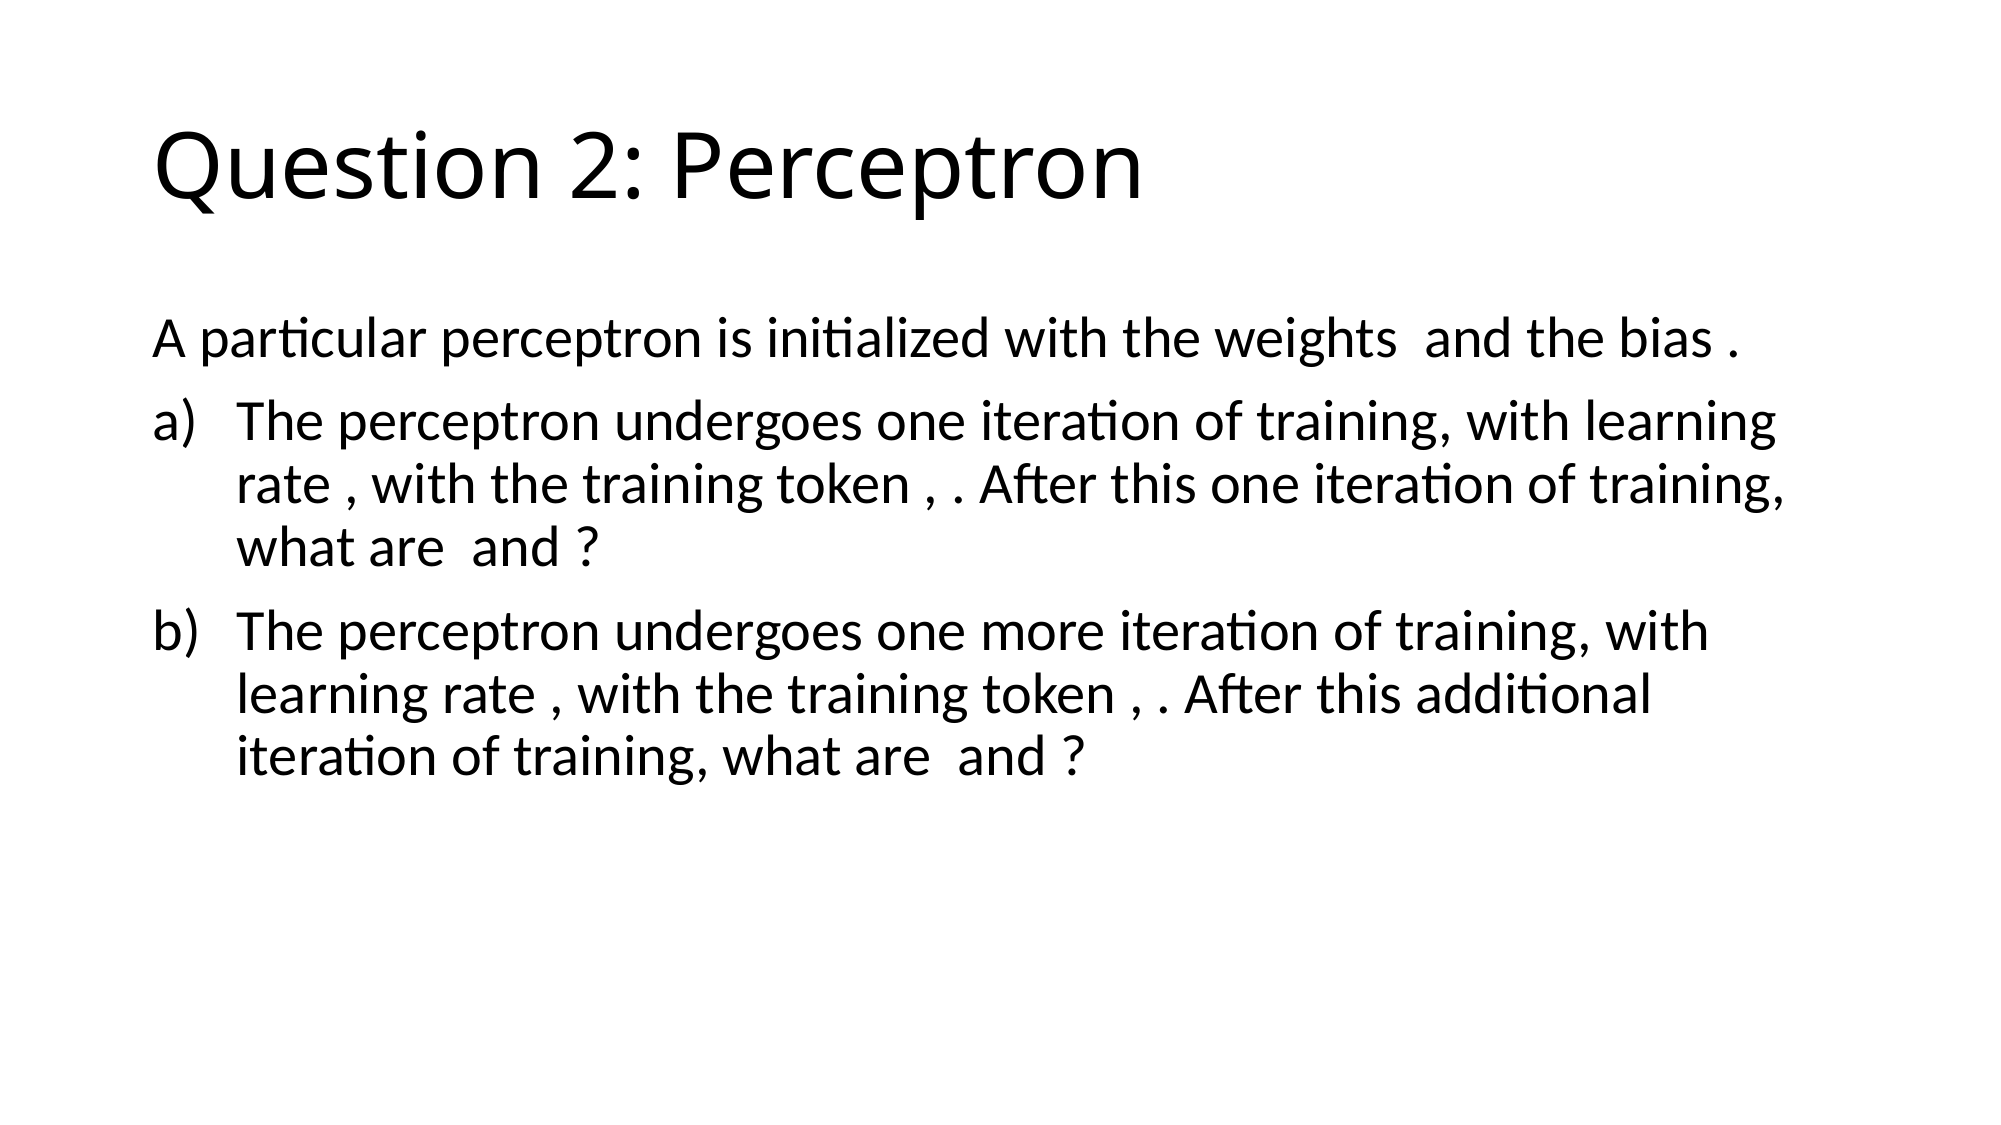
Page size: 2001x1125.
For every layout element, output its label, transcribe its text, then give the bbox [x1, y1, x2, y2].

title Question 2: Perceptron [137, 59, 1863, 278]
